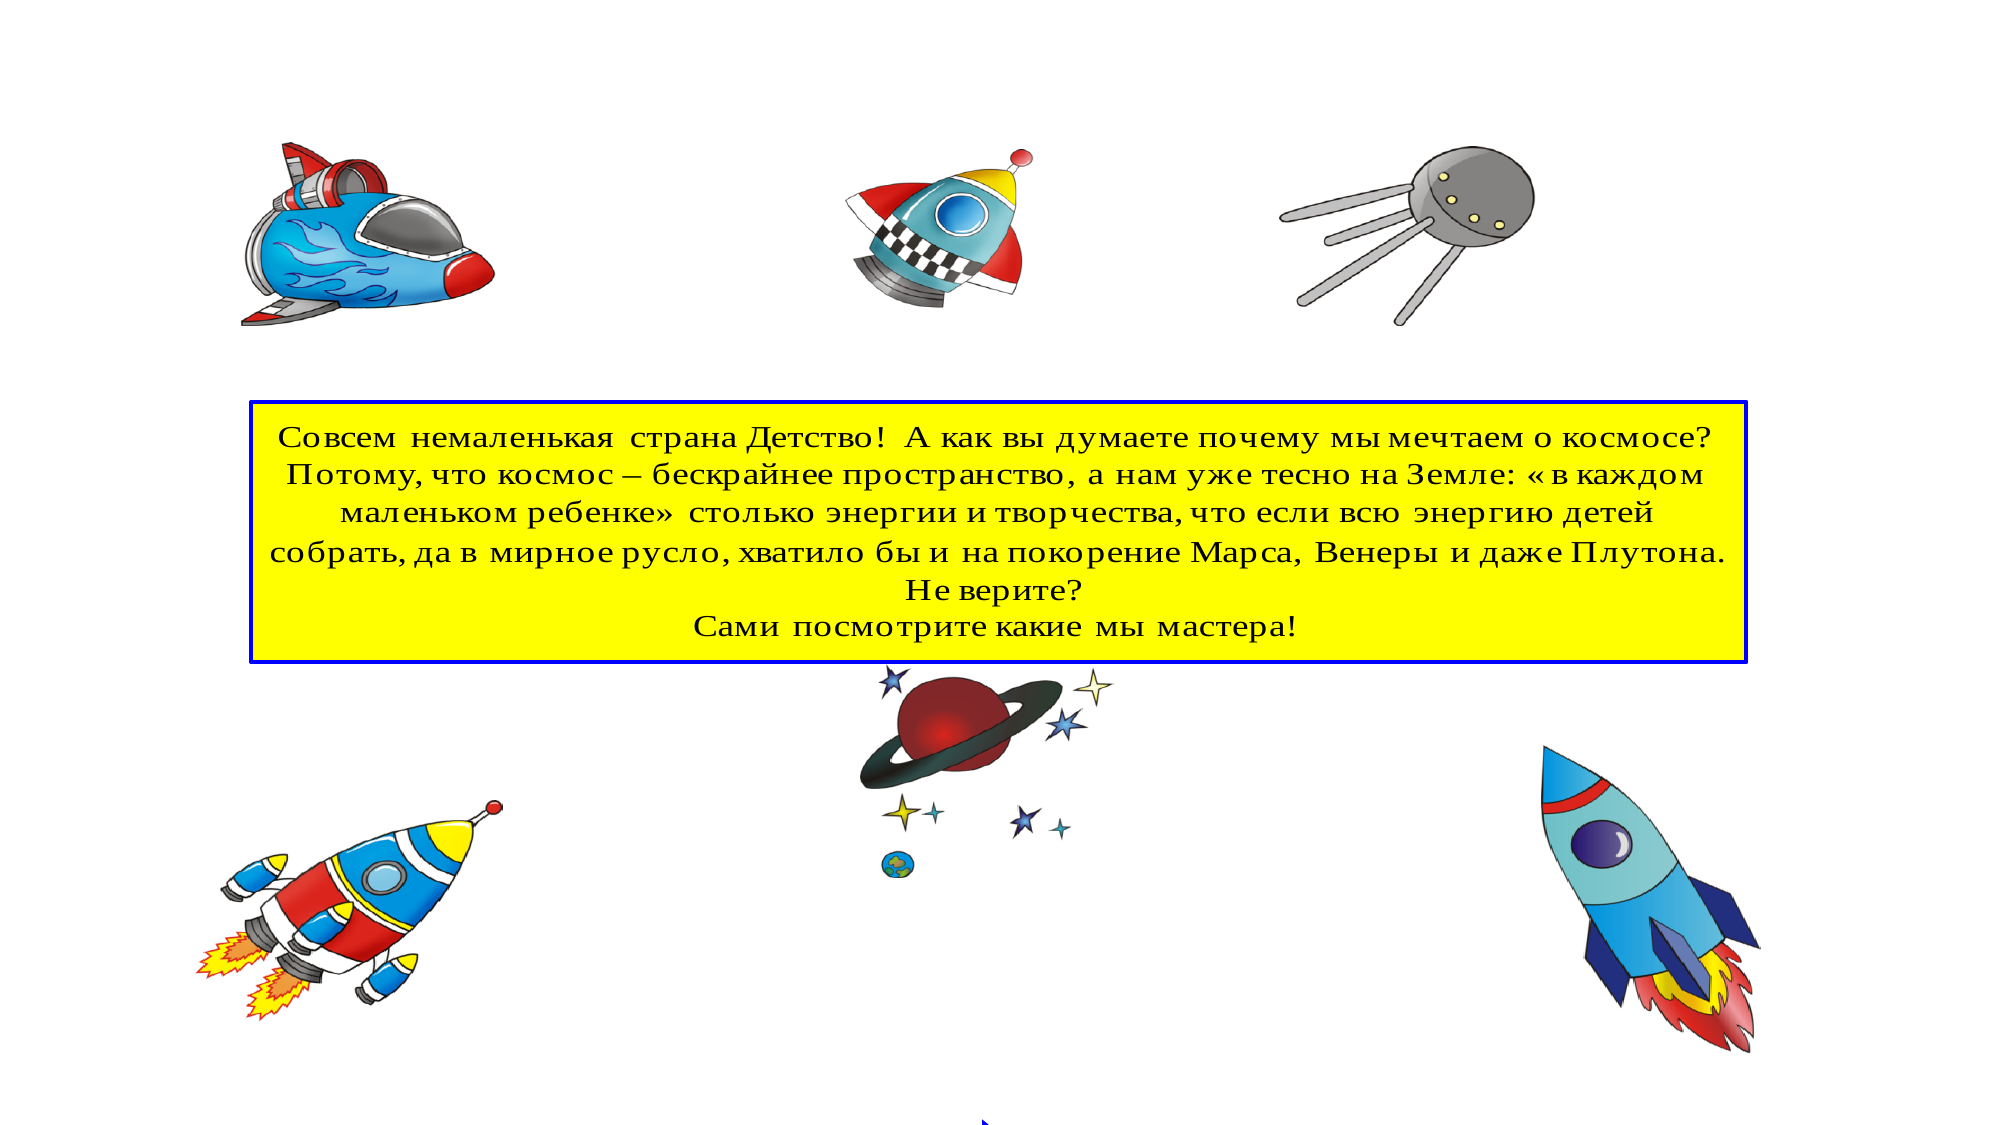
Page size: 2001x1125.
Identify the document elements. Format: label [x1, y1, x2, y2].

list [0, 0, 1985, 1125]
